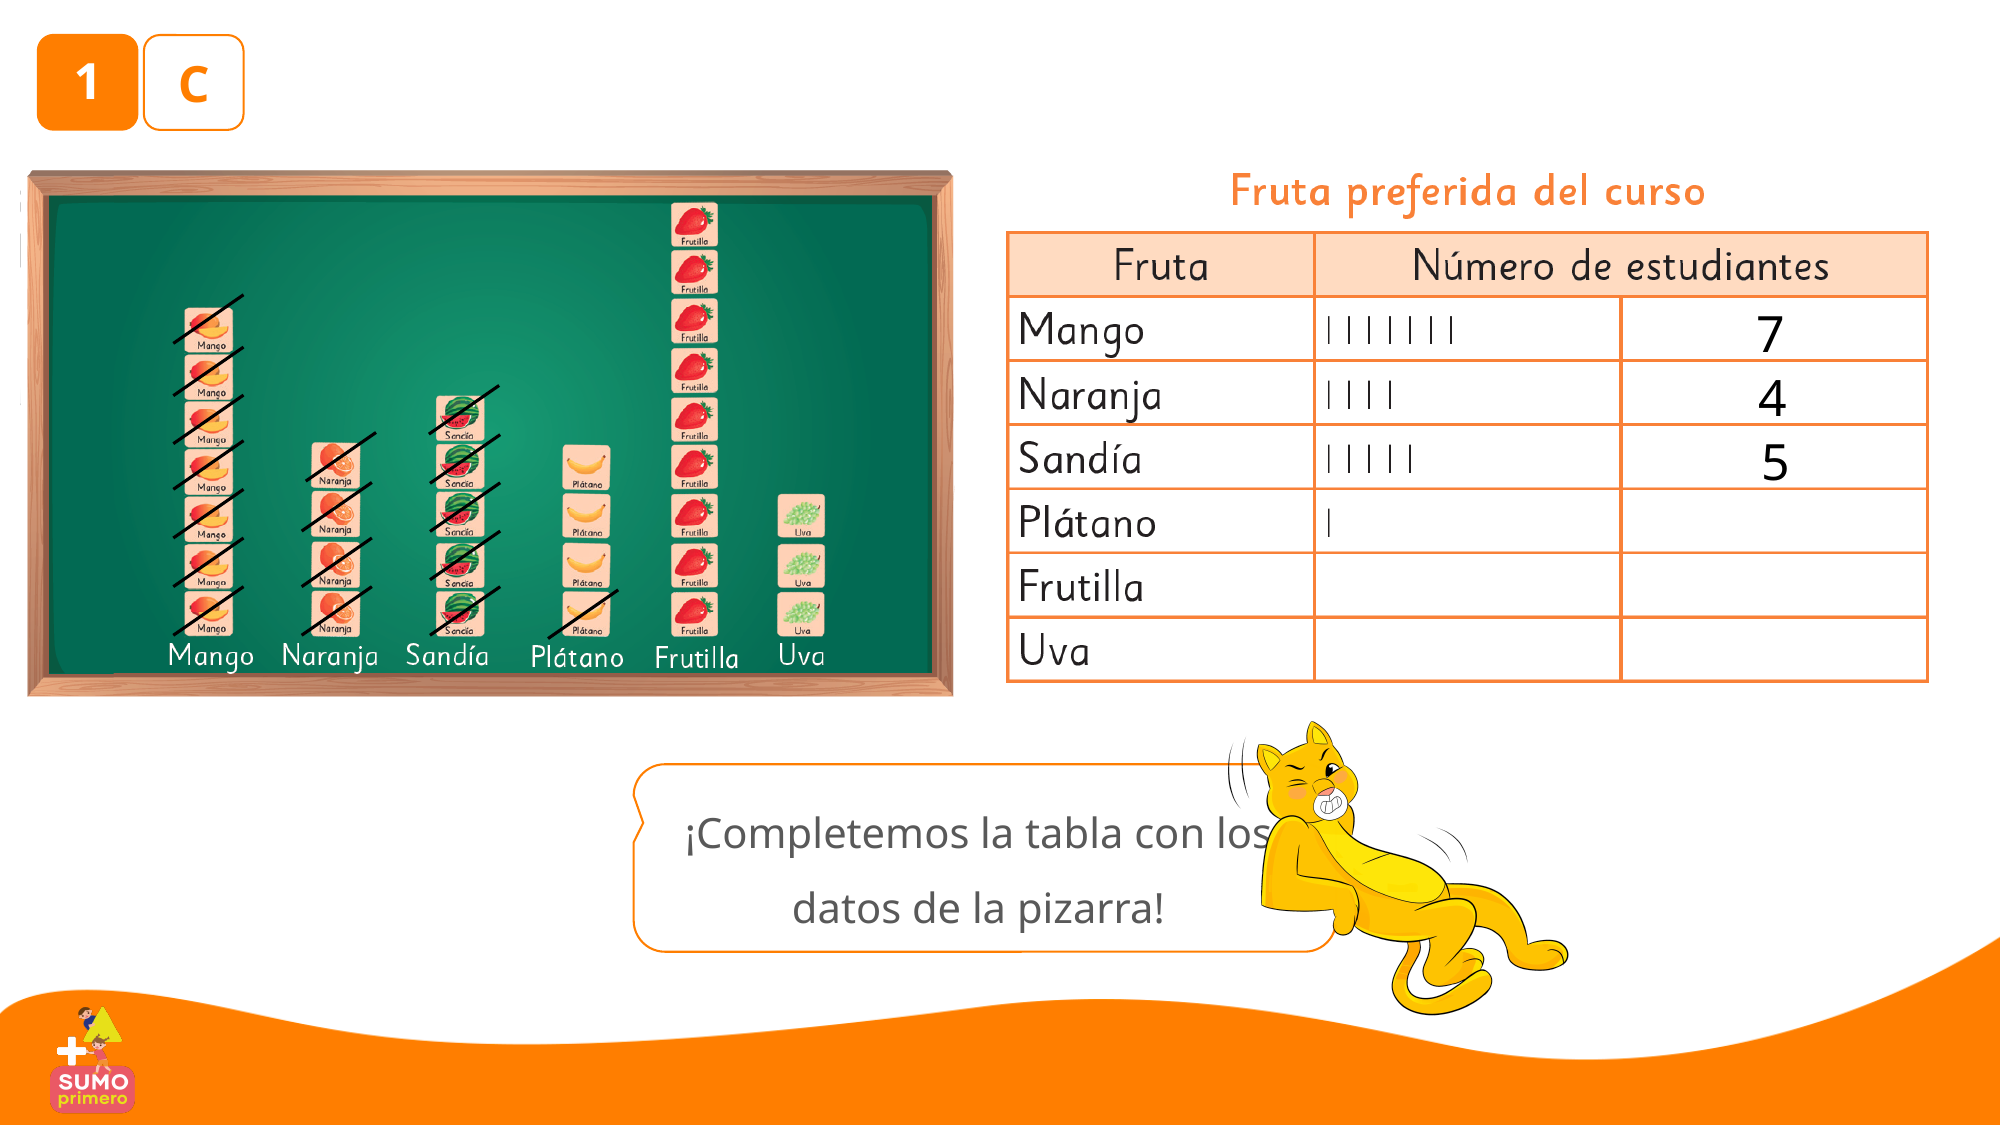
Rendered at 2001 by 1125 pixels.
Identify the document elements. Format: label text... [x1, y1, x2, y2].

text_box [173, 403, 244, 444]
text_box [20, 167, 961, 702]
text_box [301, 537, 373, 587]
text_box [428, 385, 500, 435]
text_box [305, 432, 377, 482]
picture [0, 69, 2000, 1125]
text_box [301, 485, 373, 532]
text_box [173, 594, 244, 636]
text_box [429, 441, 501, 484]
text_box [429, 540, 501, 580]
text_box [37, 34, 138, 130]
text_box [429, 492, 501, 532]
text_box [547, 589, 619, 639]
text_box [999, 157, 1937, 690]
text_box 1 [53, 42, 122, 118]
text_box ¡Completemos la tabla con los datos de la pizarra! [635, 774, 1212, 940]
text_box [173, 294, 244, 344]
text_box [173, 546, 244, 587]
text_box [301, 594, 373, 636]
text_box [173, 497, 244, 539]
text_box [642, 764, 1212, 774]
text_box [173, 349, 244, 396]
text_box [143, 35, 244, 130]
text_box [640, 940, 1212, 952]
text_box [429, 588, 501, 636]
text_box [173, 451, 244, 490]
